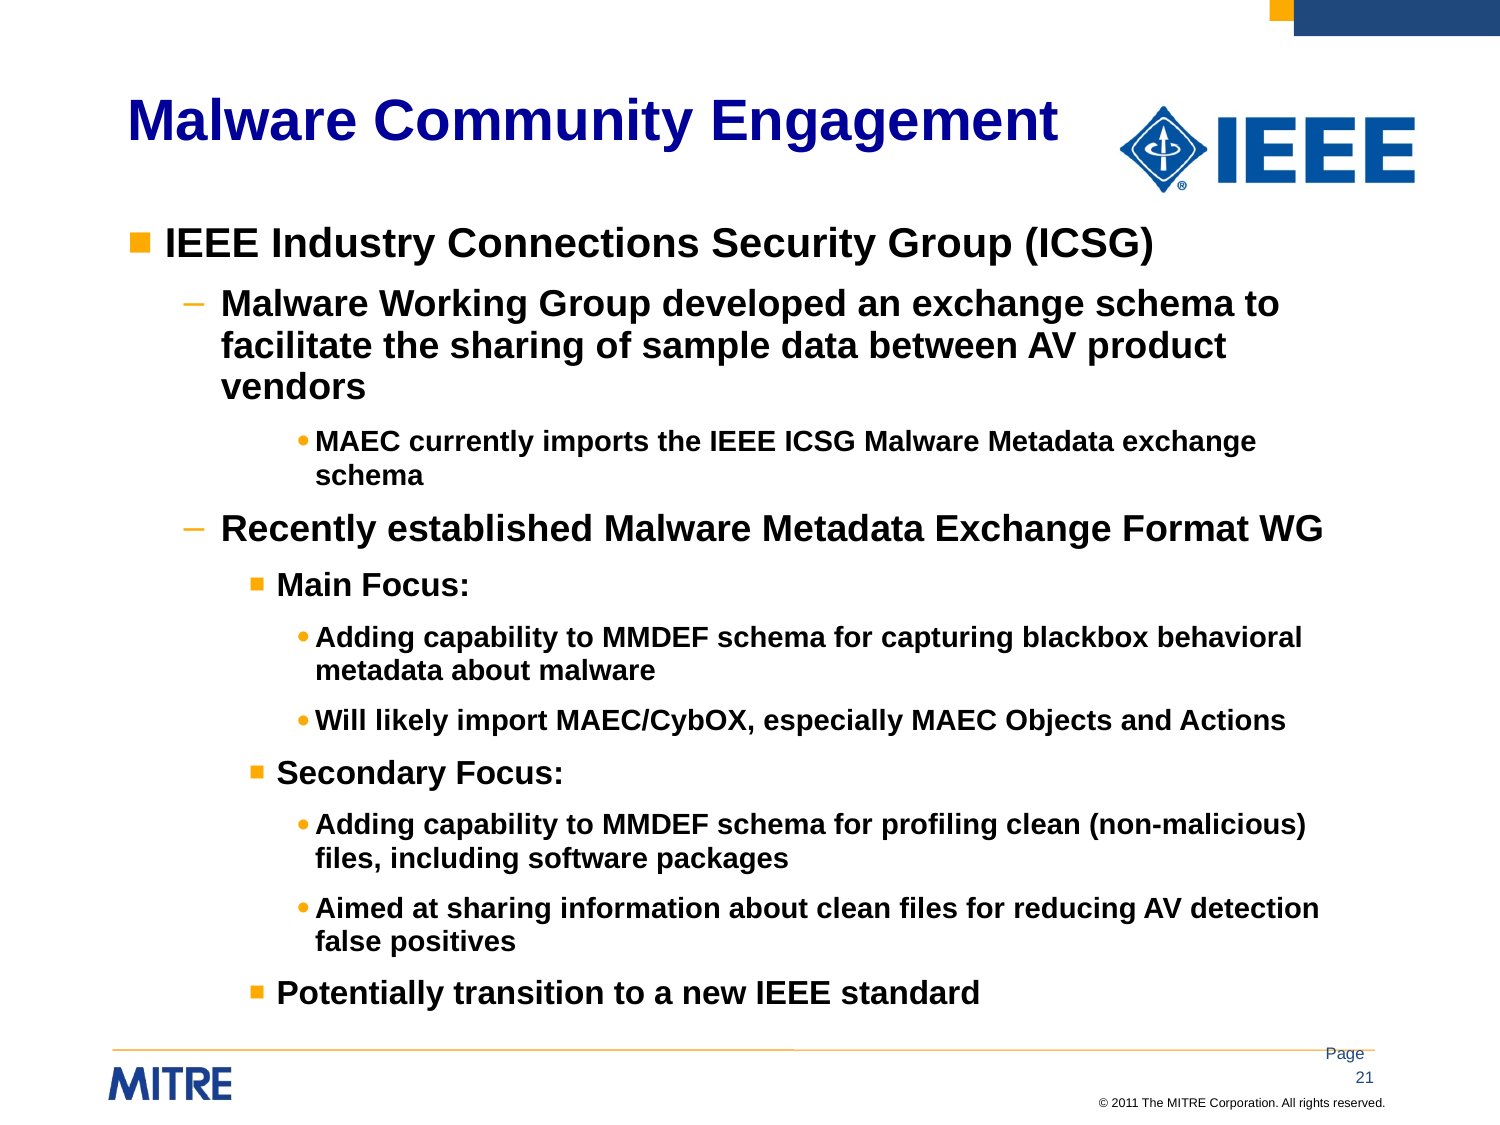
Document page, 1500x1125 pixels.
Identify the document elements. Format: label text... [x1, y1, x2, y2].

title Malware Community Engagement [112, 45, 1375, 200]
picture [1112, 92, 1430, 207]
picture [103, 1064, 236, 1106]
slide_number Page 21 [1301, 1049, 1390, 1076]
list IEEE Industry Connections Security Group (ICSG) Malware Working Group developed an exchange schema to facilitate the sharing of sample data between AV product vendors MAEC currently imports the IEEE ICSG Malware Metadata exchange schema Recently established Malware Metadata Exchange Format WG Main Focus: Adding capability to MMDEF schema for capturing blackbox behavioral metadata about malware Will likely import MAEC/CybOX, especially MAEC Objects and Actions Secondary Focus: Adding capability to MMDEF schema for profiling clean (non-malicious) files, including software packages Aimed at sharing information about clean files for reducing AV detection false positives Potentially transition to a new IEEE standard [112, 212, 1376, 1015]
